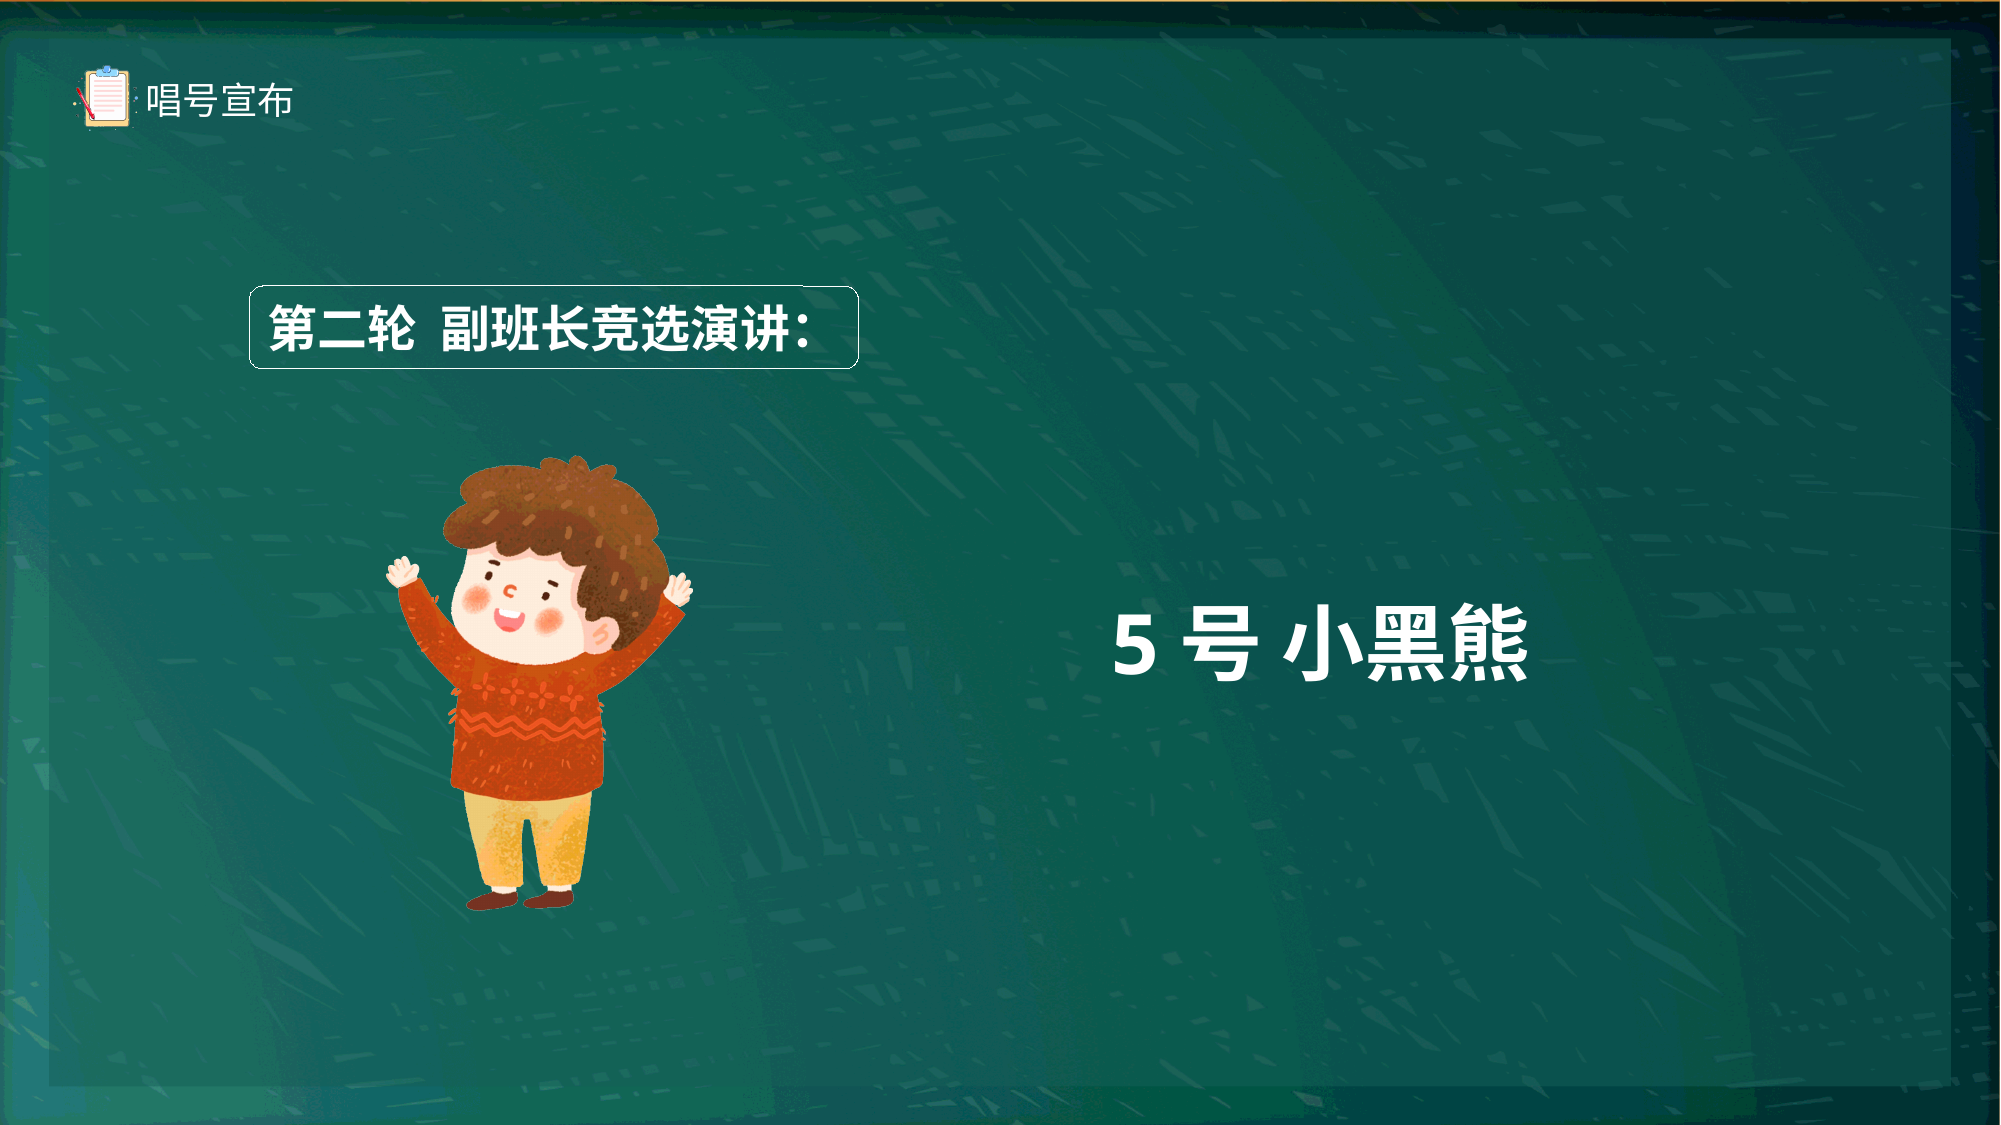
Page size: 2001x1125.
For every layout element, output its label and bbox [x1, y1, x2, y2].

text_box [0, 0, 2000, 1125]
picture [260, 403, 819, 962]
text_box [73, 65, 1131, 131]
